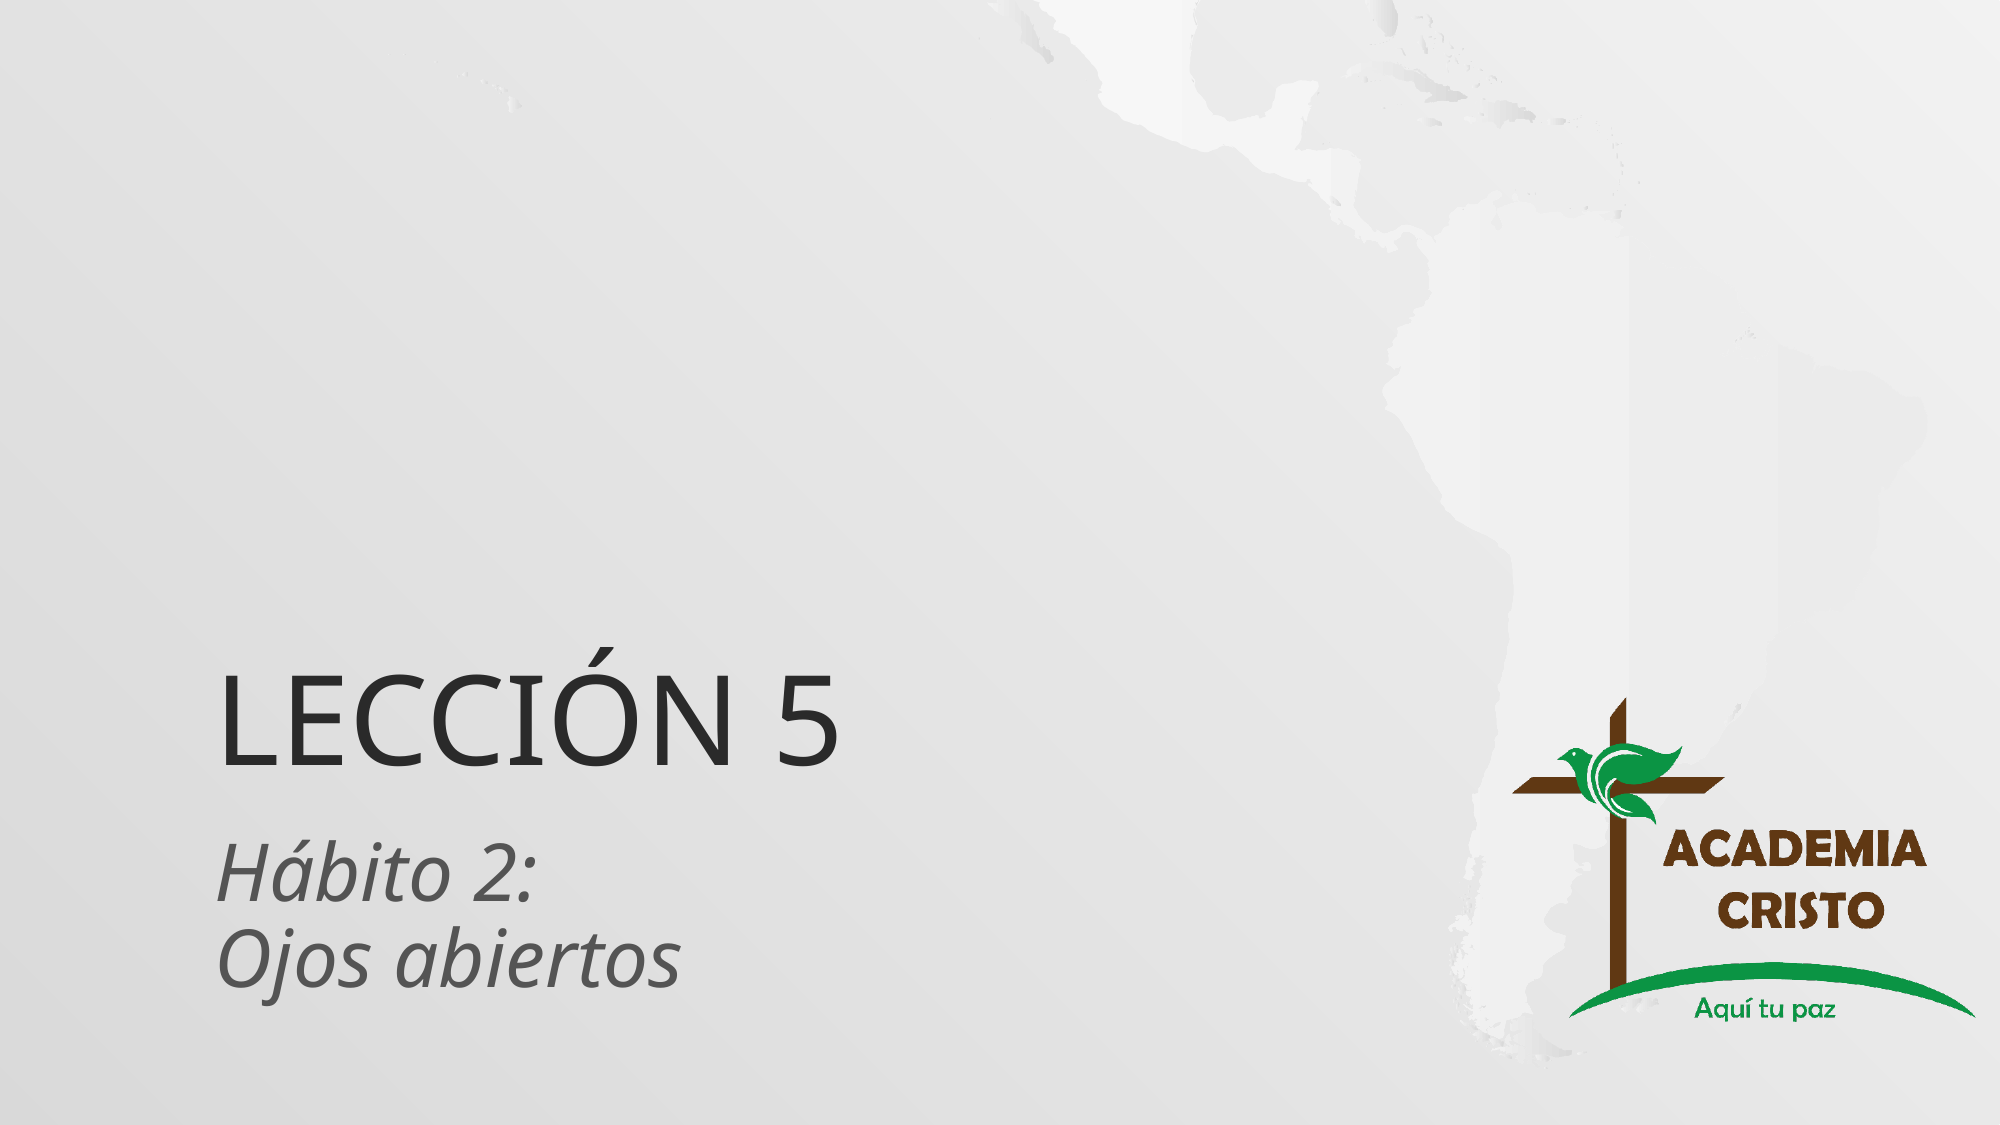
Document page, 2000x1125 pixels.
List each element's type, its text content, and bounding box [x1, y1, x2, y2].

picture [1487, 612, 2000, 1125]
title Lección 5 [199, 299, 1800, 800]
subtitle Hábito 2: Ojos abiertos [199, 825, 1487, 1013]
